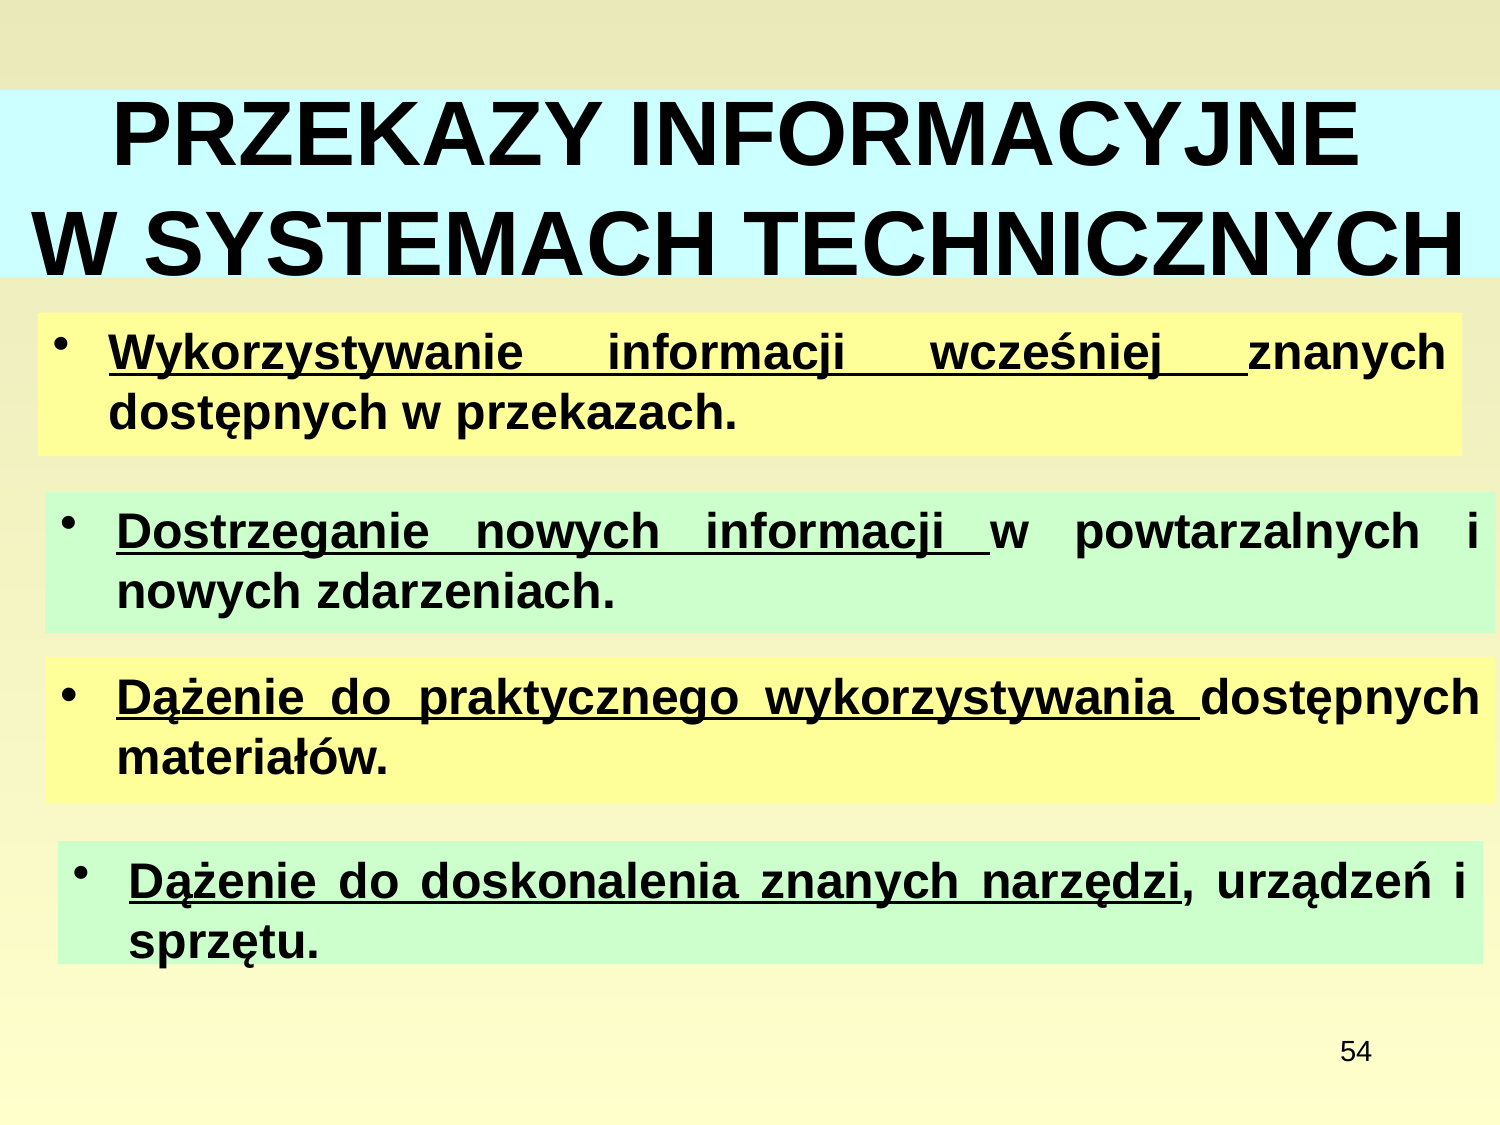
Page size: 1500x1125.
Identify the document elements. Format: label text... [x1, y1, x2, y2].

text_box Dążenie do doskonalenia znanych narzędzi, urządzeń i sprzętu. [57, 841, 1483, 965]
text_box Dostrzeganie nowych informacji w powtarzalnych i nowych zdarzeniach. [45, 491, 1496, 634]
text_box Dążenie do praktycznego wykorzystywania dostępnych materiałów. [45, 656, 1496, 804]
slide_number 54 [1074, 1025, 1388, 1100]
title PRZEKAZY INFORMACYJNE W SYSTEMACH TECHNICZNYCH [0, 90, 1500, 278]
list Wykorzystywanie informacji wcześniej znanych dostępnych w przekazach. [37, 312, 1463, 457]
